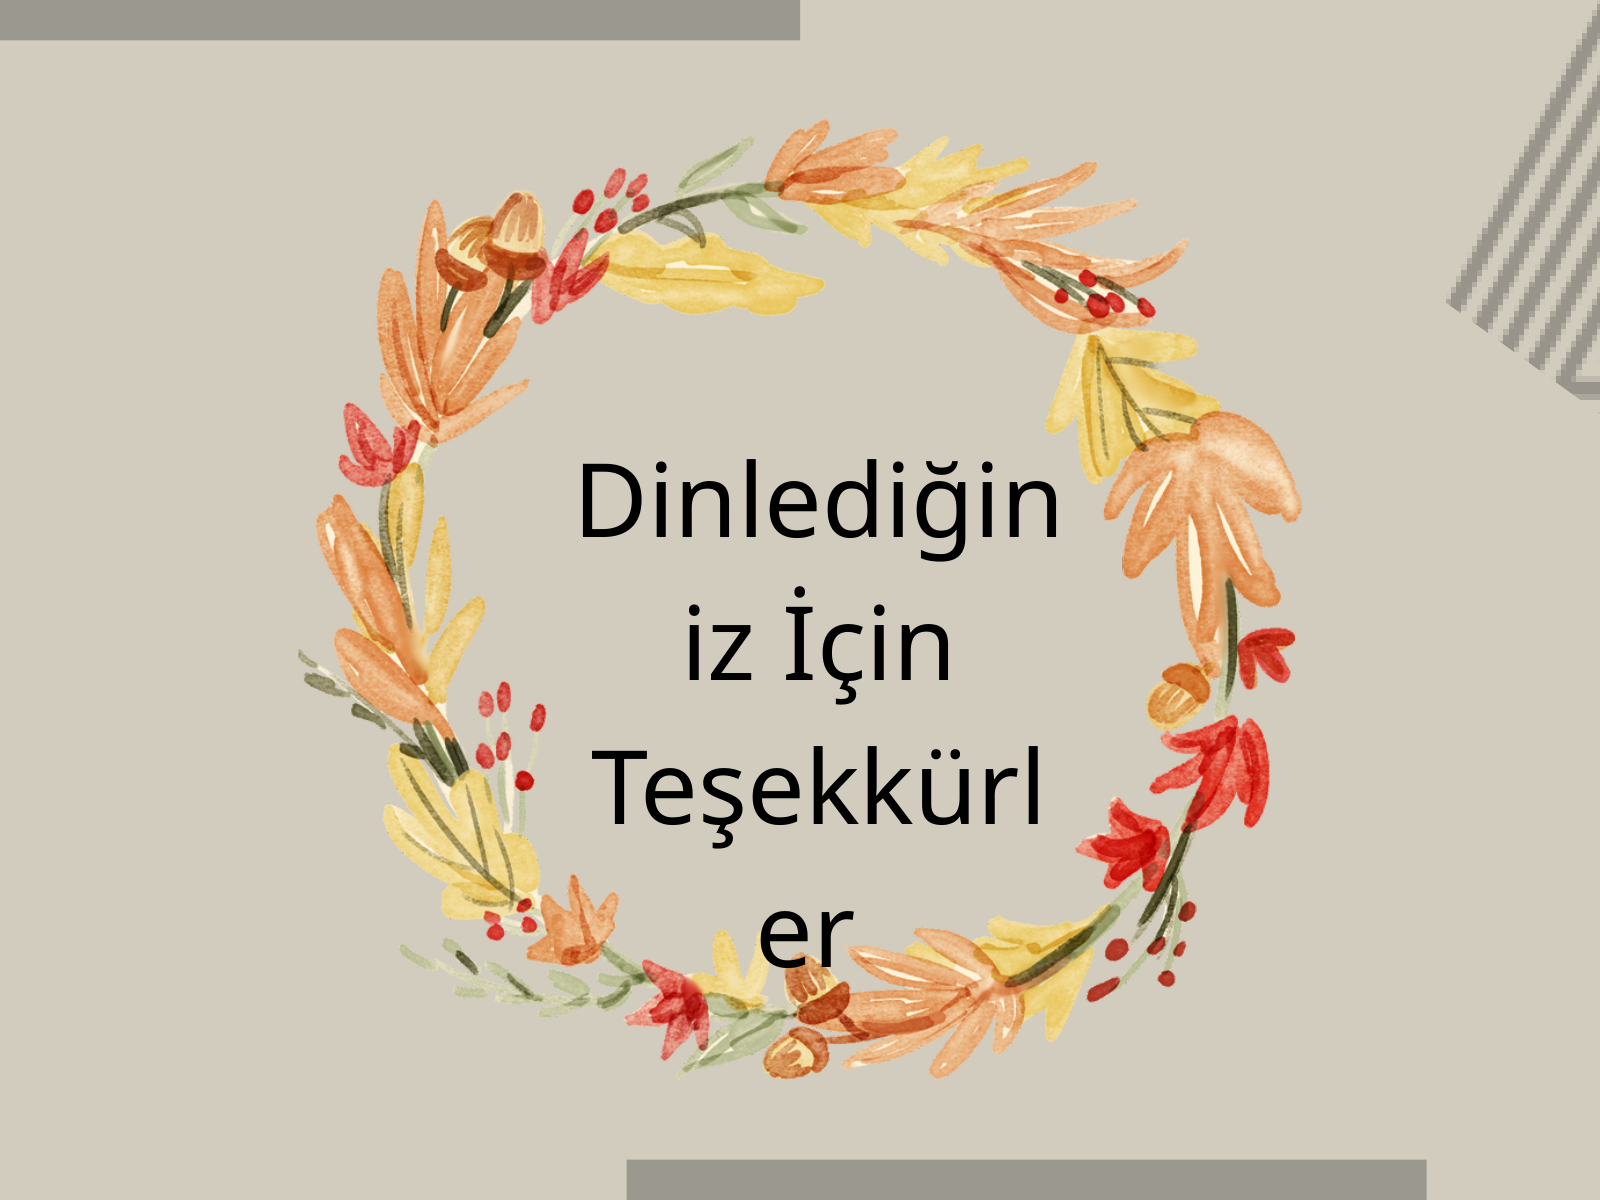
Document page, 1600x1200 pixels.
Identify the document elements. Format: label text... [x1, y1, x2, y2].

text_box [297, 119, 1302, 1080]
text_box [0, 0, 801, 41]
text_box Dinlediğiniz İçin Teşekkürler [566, 414, 1072, 989]
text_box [626, 1159, 1427, 1200]
text_box [1326, 0, 1600, 415]
